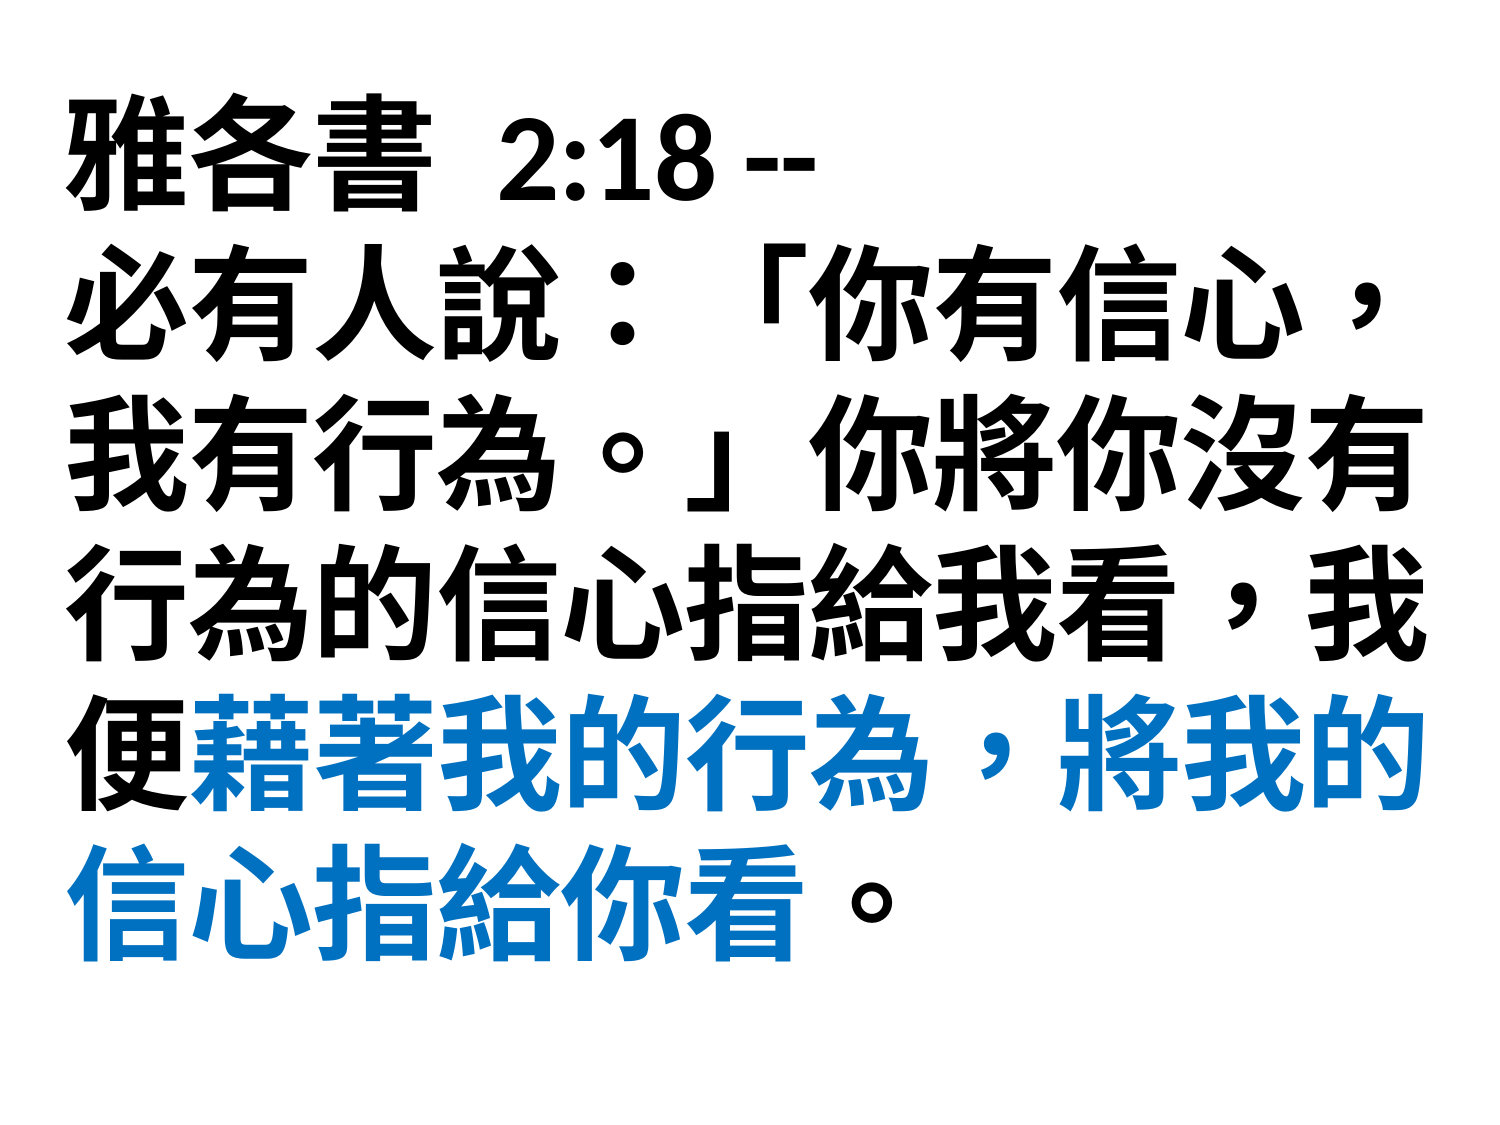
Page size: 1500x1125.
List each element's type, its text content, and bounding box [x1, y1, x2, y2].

text_box 雅各書 2:18 -- 必有人說：「你有信心，我有行為。」你將你沒有行為的信心指給我看，我便藉著我的行為，將我的信心指給你看。 [50, 68, 1450, 984]
